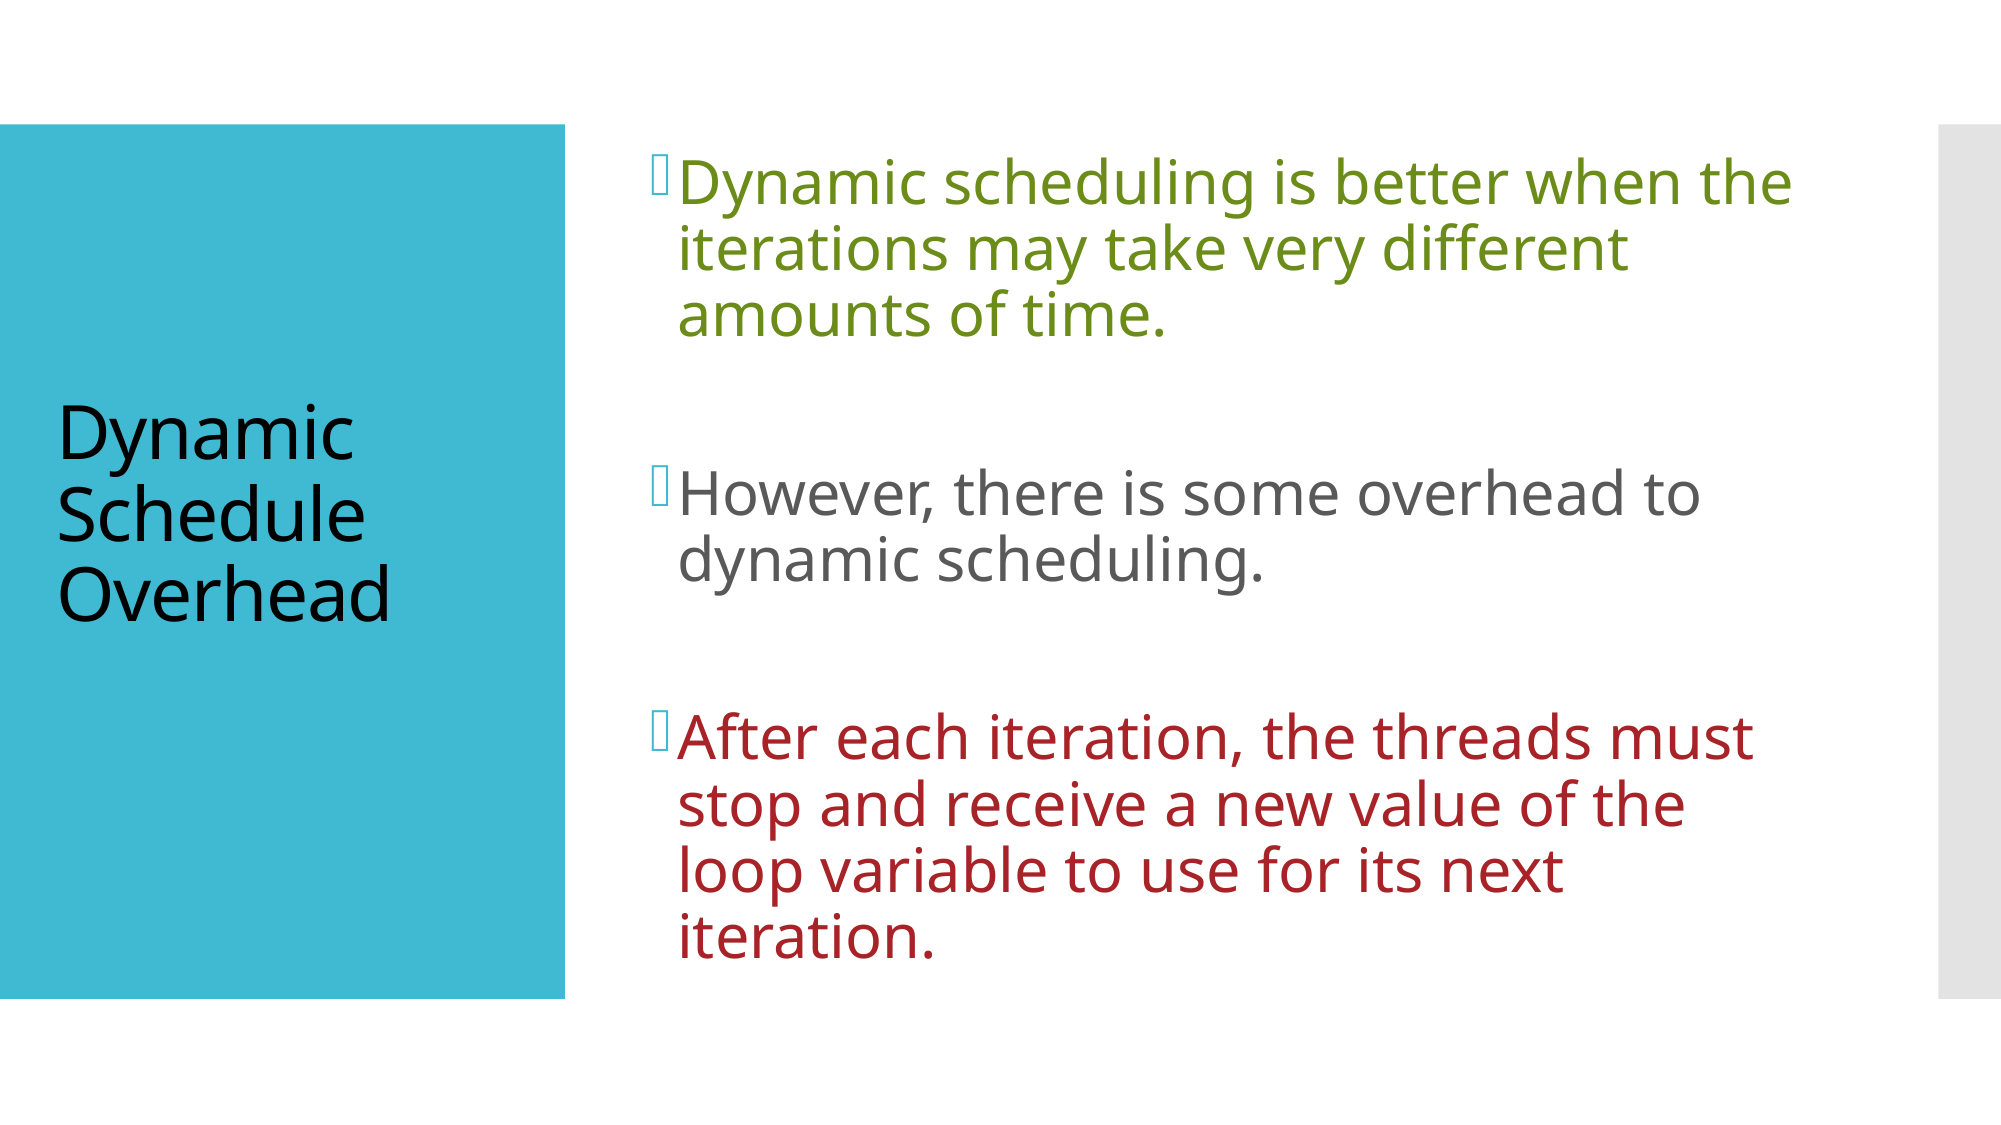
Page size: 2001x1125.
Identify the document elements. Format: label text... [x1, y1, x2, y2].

title Dynamic Schedule Overhead [41, 184, 525, 940]
list Dynamic scheduling is better when the iterations may take very different amounts of time. However, there is some overhead to dynamic scheduling. After each iteration, the threads must stop and receive a new value of the loop variable to use for its next iteration. [634, 141, 1835, 982]
